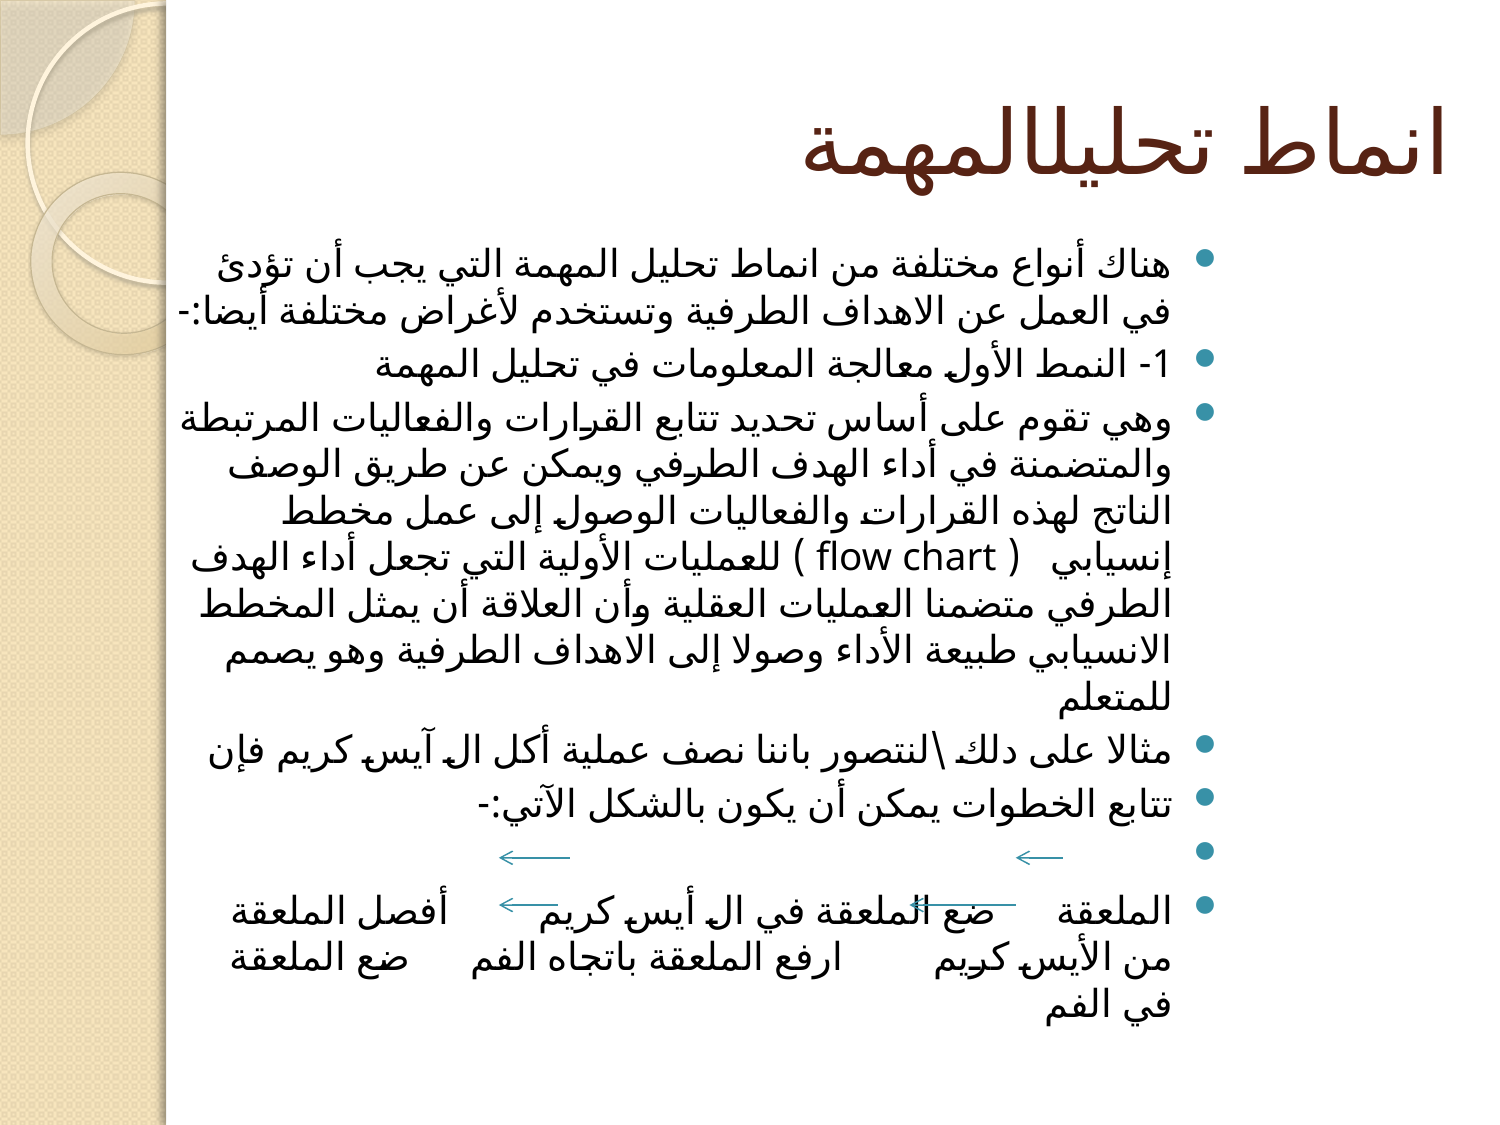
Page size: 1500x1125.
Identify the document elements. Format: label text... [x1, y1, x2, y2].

title انماط تحليل‏المهمة [235, 45, 1466, 233]
list هناك أنواع مختلفة من انماط تحليل المهمة التي يجب أن تؤدئ في العمل عن الاهداف الطرفية وتستخدم لأغراض مختلفة أيضا:- 1- ‏النمط الأول معالجة المعلومات في تحليل المهمة وهي تقوم على أساس تحديد تتابع القرارات والفعاليات المرتبطة والمتضمنة في أداء الهدف الطرفي ويمكن عن طريق الوصف الناتج لهذه القرارات والفعاليات الوصول إلى عمل مخطط إنسيابي ( flow chart ) للعمليات الأولية التي تجعل أداء الهدف الطرفي متضمنا العمليات العقلية ‏وأن العلاقة أن يمثل المخطط الانسيابي طبيعة الأداء وصولا إلى الاهداف الطرفية وهو يصمم للمتعلم ‫مثالا على دلك \لنتصور باننا نصف عملية أكل ال آيس كريم فإن تتابع الخطوات يمكن أن يكون بالشكل الآتي:-‬‬ الملعقة ضع الملعقة في ال أيس كريم أفصل الملعقة من الأيس كريم ارفع الملعقة باتجاه الفم ضع الملعقة في الفم [159, 231, 1238, 1047]
